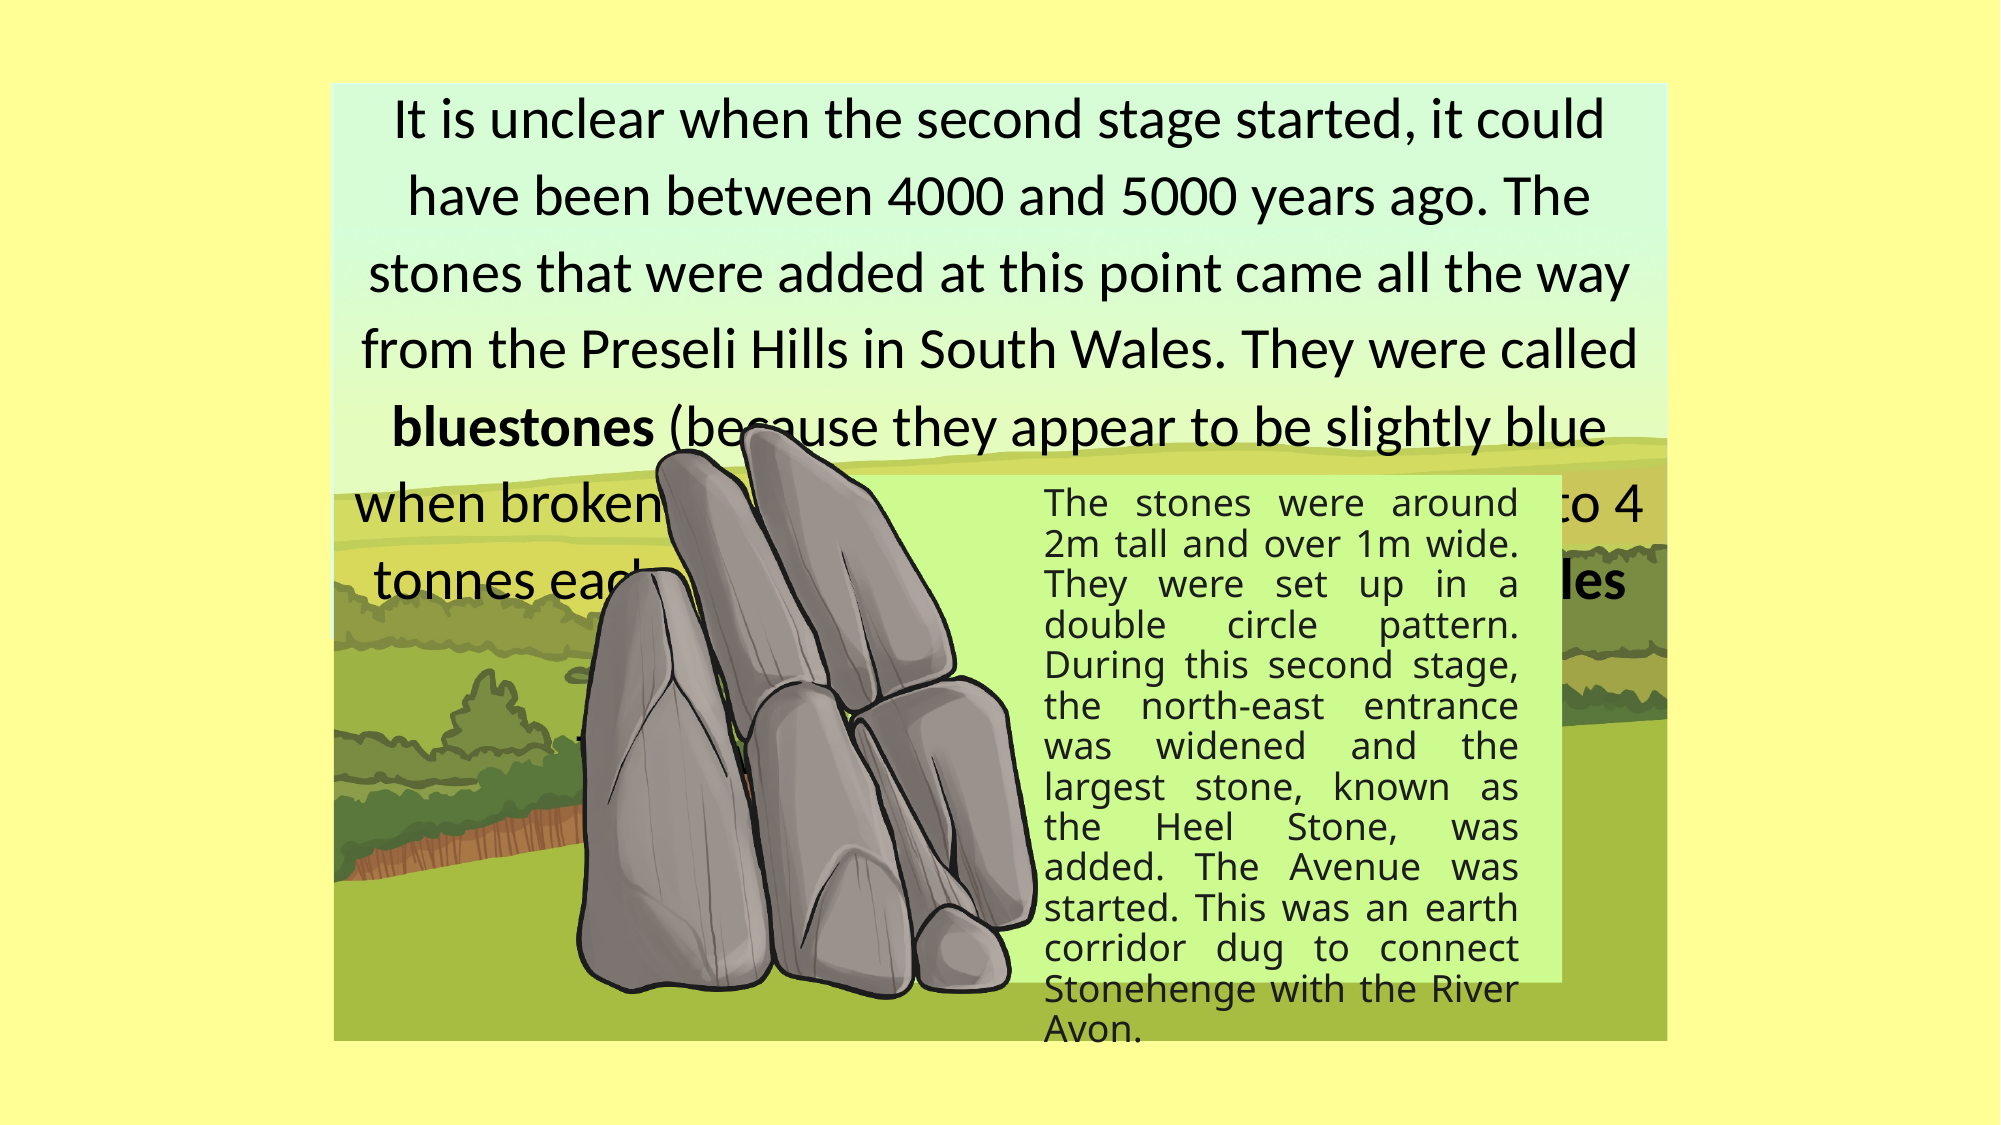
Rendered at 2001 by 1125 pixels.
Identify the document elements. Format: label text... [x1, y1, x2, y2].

list It is unclear when the second stage started, it could have been between 4000 and 5000 years ago. The stones that were added at this point came all the way from the Preseli Hills in South Wales. They were called bluestones (because they appear to be slightly blue when broken or wet) and 82 of them, weighing up to 4 tonnes each, were transported an amazing 240 miles over land and water. This is way before roads and lorries! [332, 65, 1668, 403]
picture [333, 228, 1668, 1041]
